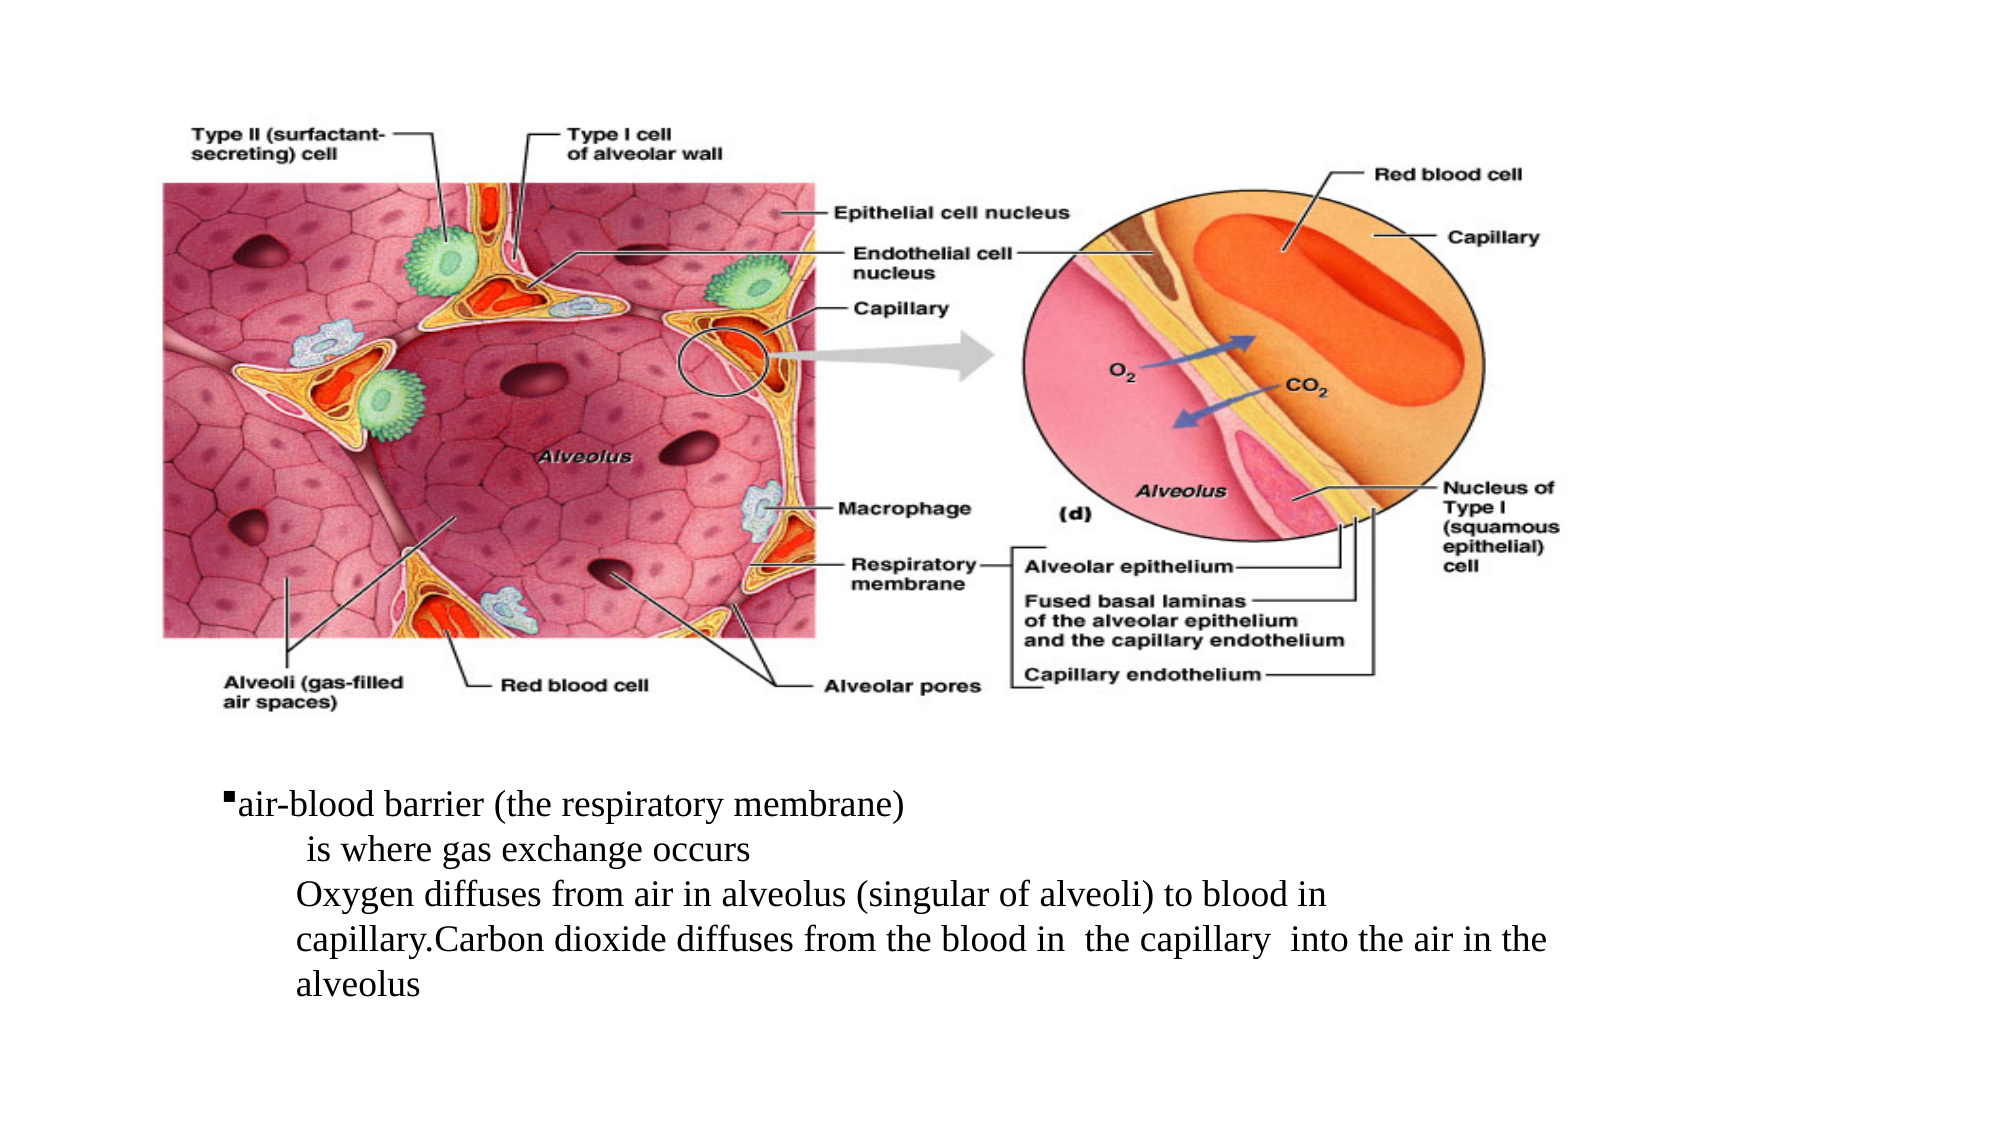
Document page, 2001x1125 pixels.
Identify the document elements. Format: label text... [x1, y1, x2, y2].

text_box air-blood barrier (the respiratory membrane) is where gas exchange occurs Oxygen diffuses from air in alveolus (singular of alveoli) to blood in capillary.Carbon dioxide diffuses from the blood in the capillary into the air in the alveolus [205, 771, 1601, 1012]
picture [112, 113, 1613, 716]
